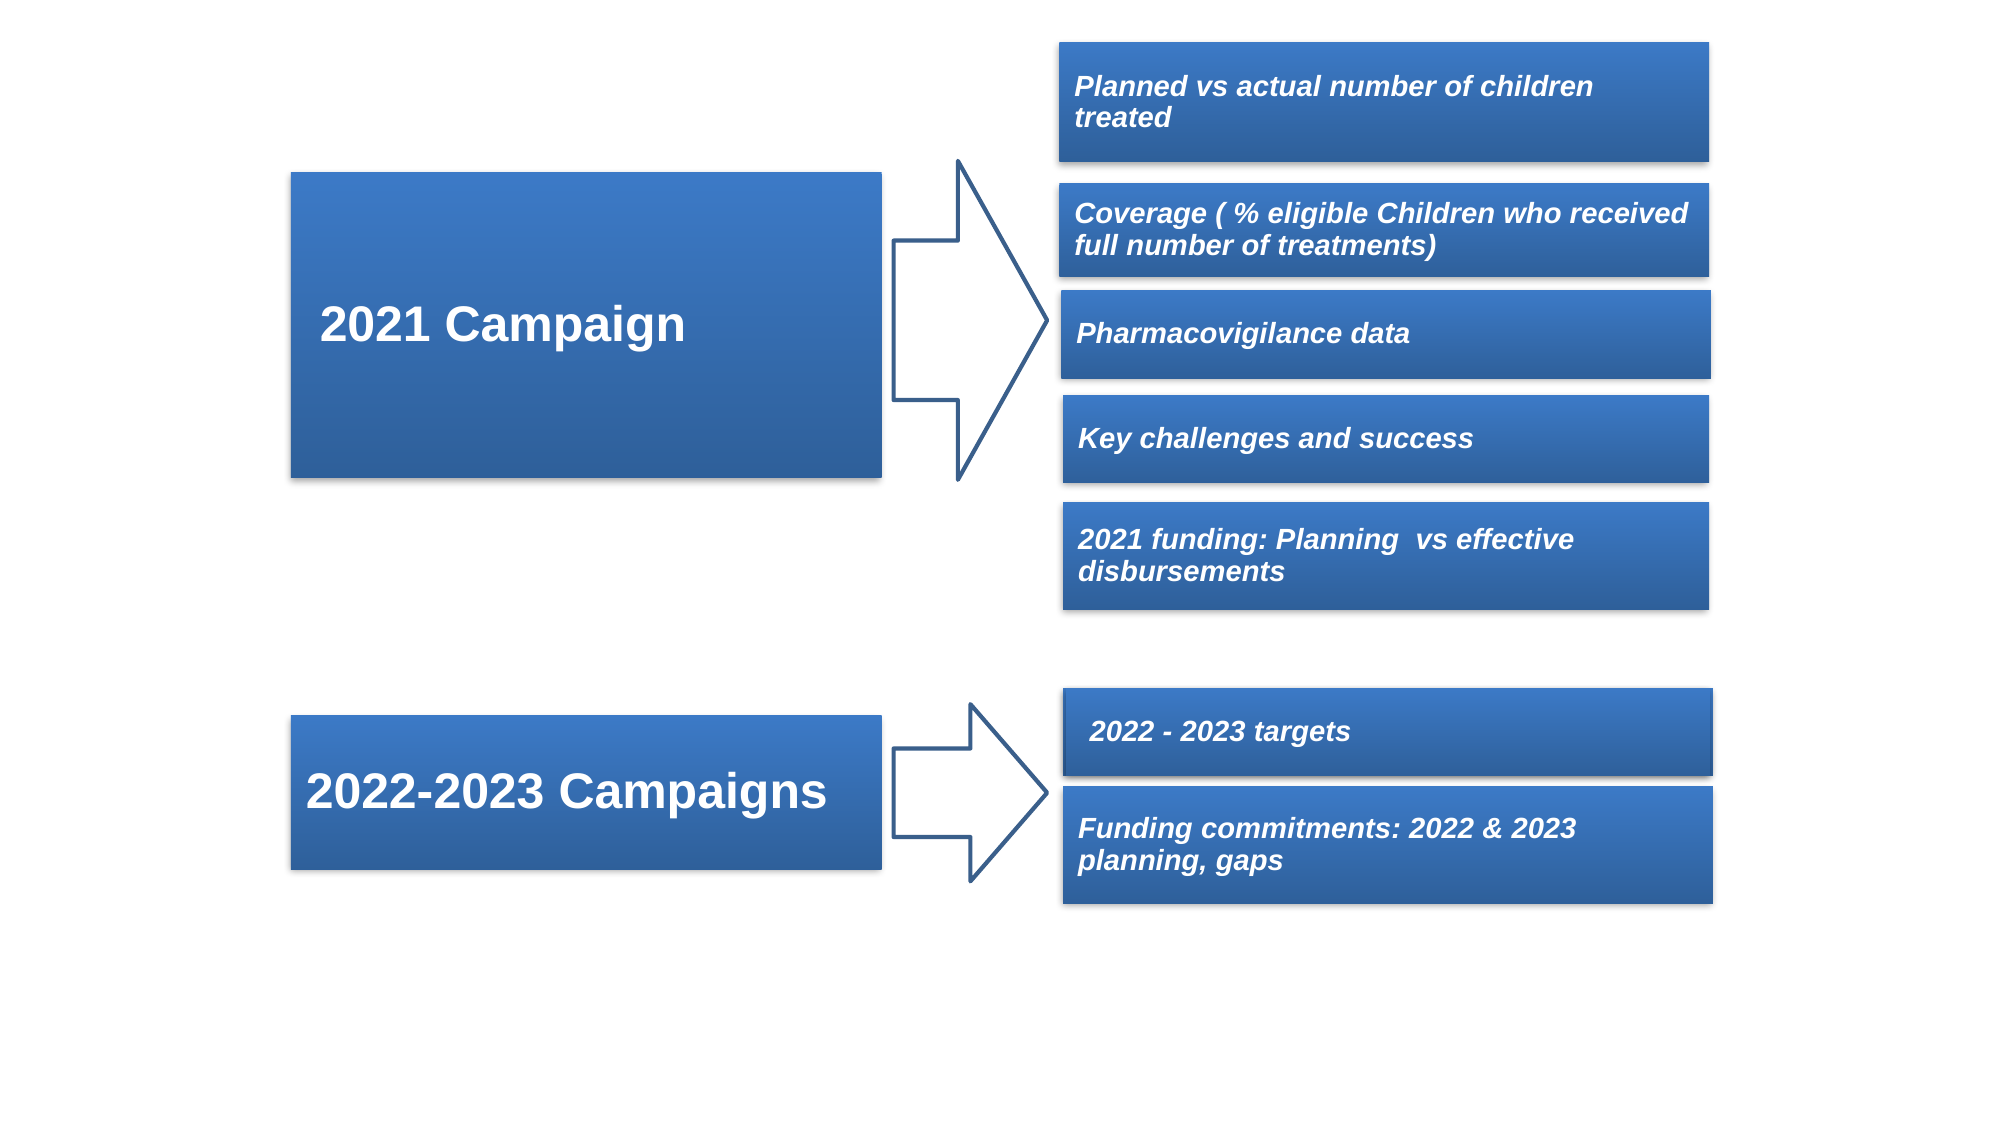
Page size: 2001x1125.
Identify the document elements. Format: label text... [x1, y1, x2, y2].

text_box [290, 172, 883, 479]
text_box [891, 158, 1049, 482]
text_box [1062, 687, 1714, 776]
text_box Key challenges and success [1063, 395, 1710, 483]
text_box Funding commitments: 2022 & 2023 planning, gaps [1063, 786, 1713, 904]
text_box Pharmacovigilance data [1061, 290, 1711, 379]
text_box [891, 702, 1049, 884]
text_box Coverage ( % eligible Children who received full number of treatments) [1059, 183, 1710, 277]
text_box 2021 funding: Planning vs effective disbursements [1063, 502, 1710, 610]
text_box 2022-2023 Campaigns [290, 715, 882, 870]
text_box Planned vs actual number of children treated [1059, 42, 1710, 162]
